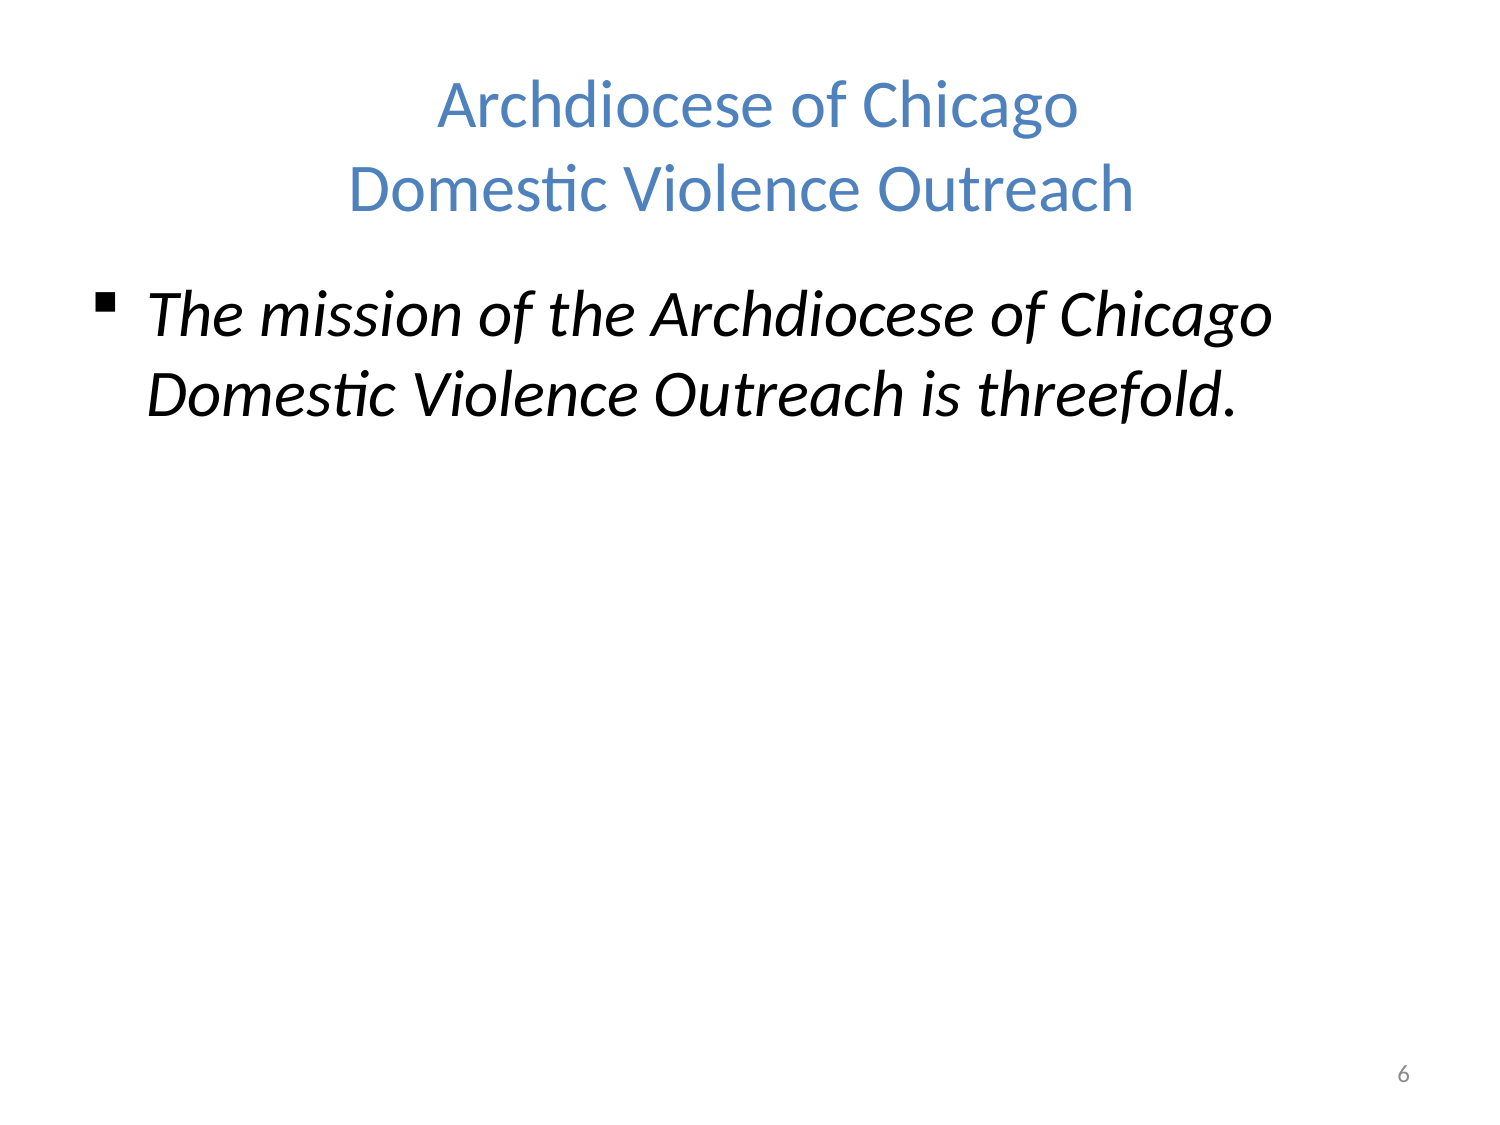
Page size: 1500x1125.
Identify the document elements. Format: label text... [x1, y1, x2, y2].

slide_number 6 [1074, 1042, 1425, 1103]
title Archdiocese of Chicago Domestic Violence Outreach [75, 45, 1425, 233]
list The mission of the Archdiocese of Chicago Domestic Violence Outreach is threefold. [75, 262, 1425, 1005]
